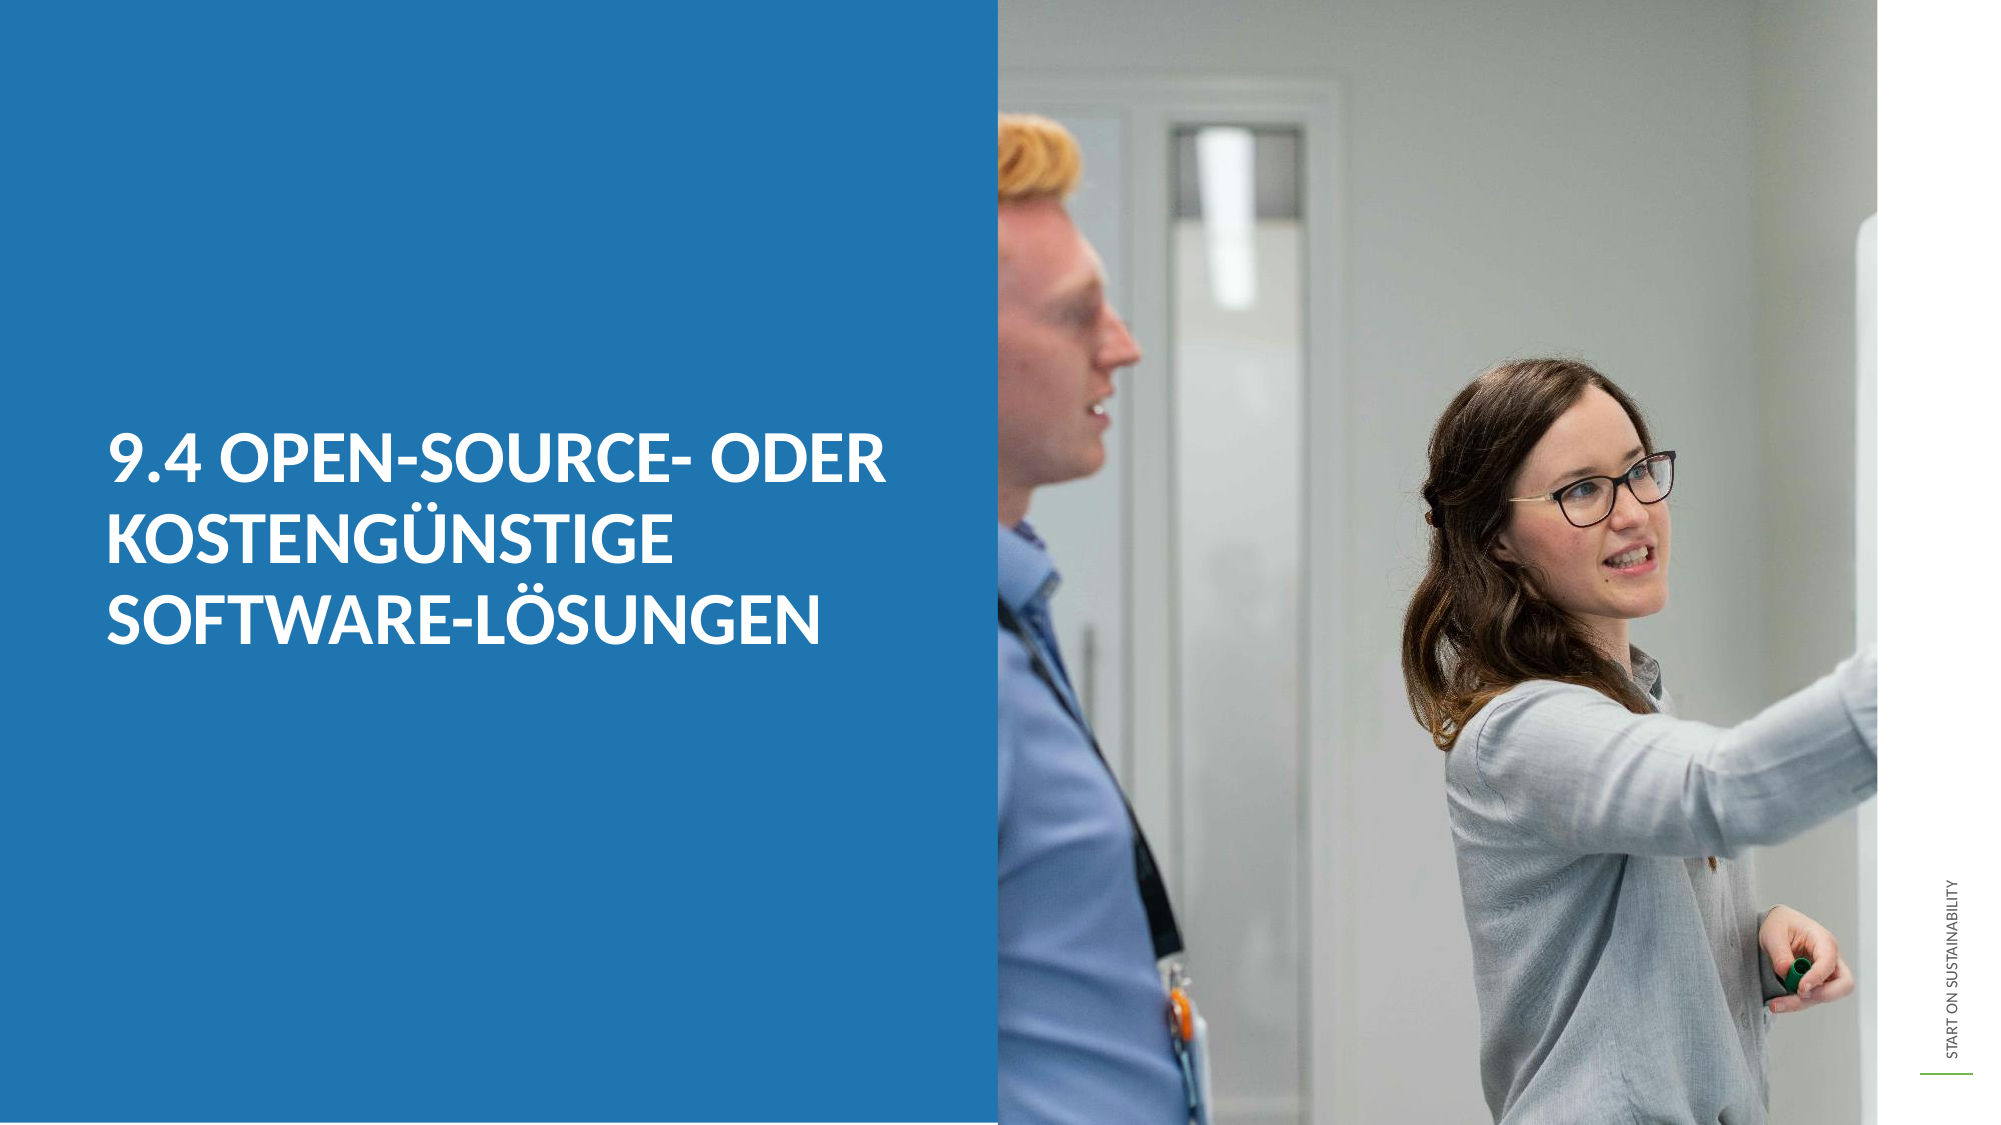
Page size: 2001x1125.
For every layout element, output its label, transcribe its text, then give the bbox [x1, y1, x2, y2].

picture [997, 0, 1878, 1125]
list 9.4 OPEN-SOURCE- ODER KOSTENGÜNSTIGE SOFTWARE-LÖSUNGEN [91, 410, 940, 715]
